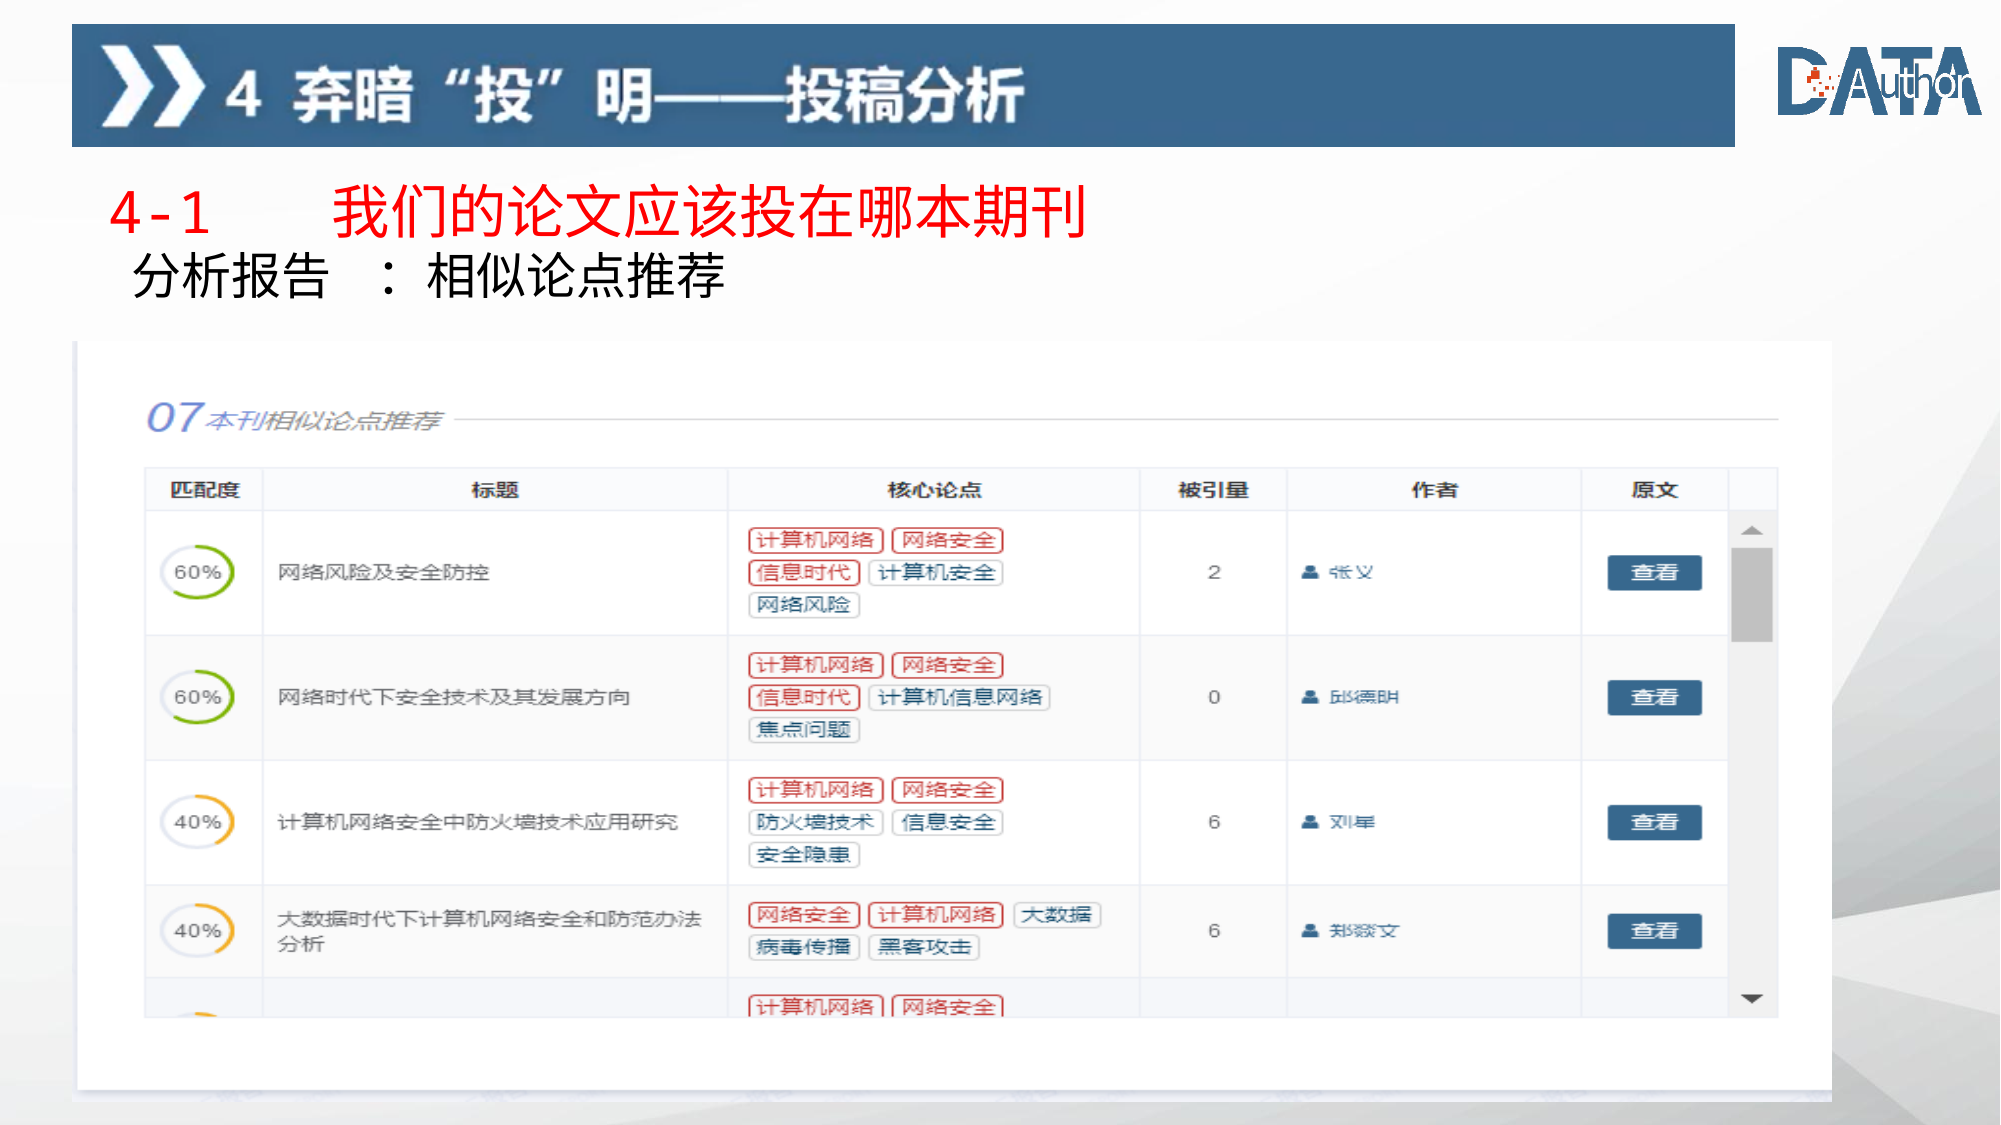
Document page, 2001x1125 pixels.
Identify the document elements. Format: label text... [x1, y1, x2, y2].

text_box 4-1 我们的论文应该投在哪本期刊 分析报告 ：相似论点推荐 [93, 167, 1698, 313]
picture [0, 0, 2000, 1125]
